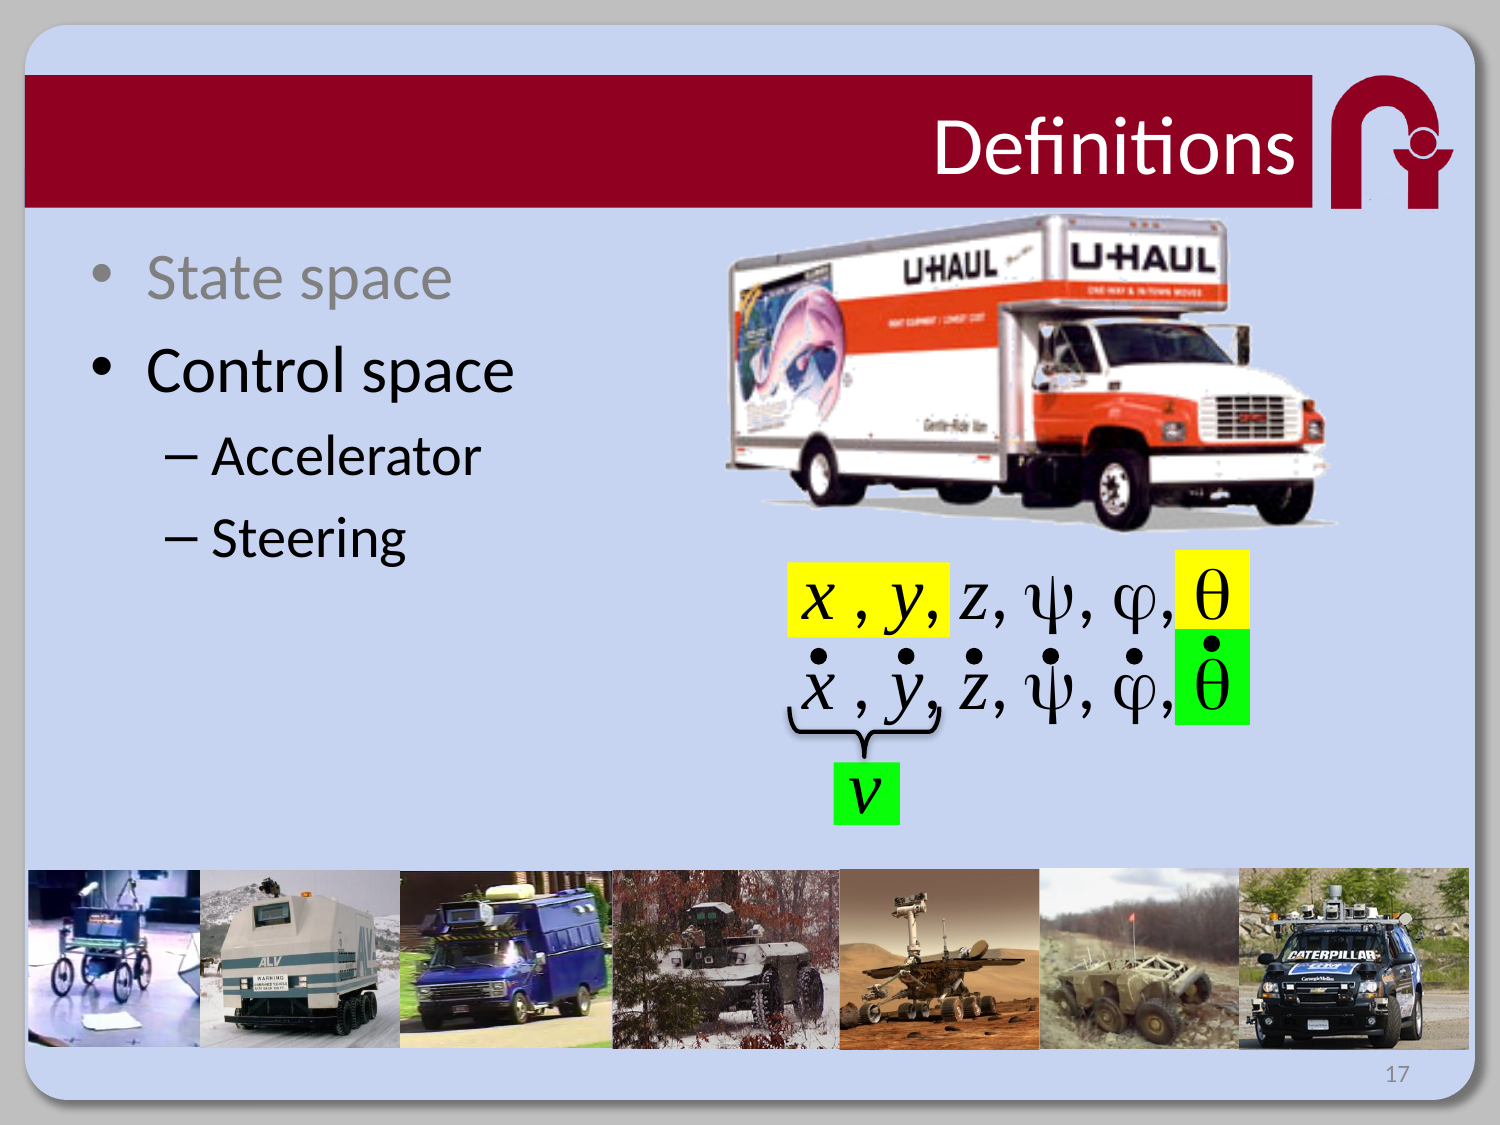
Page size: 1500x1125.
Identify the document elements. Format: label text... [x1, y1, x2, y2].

text_box [1126, 647, 1143, 665]
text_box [28, 868, 1469, 1051]
text_box [1203, 646, 1220, 652]
text_box [1042, 647, 1059, 665]
list State space Control space Accelerator Steering [75, 224, 1425, 866]
text_box [897, 647, 915, 665]
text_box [789, 706, 940, 838]
slide_number 17 [1074, 1060, 1425, 1103]
title Definitions [24, 75, 1313, 208]
text_box [965, 647, 983, 665]
text_box [810, 647, 827, 665]
picture [699, 69, 1460, 638]
text_box x , y, z, , ,  x , y, z, , ,  [787, 646, 1275, 733]
